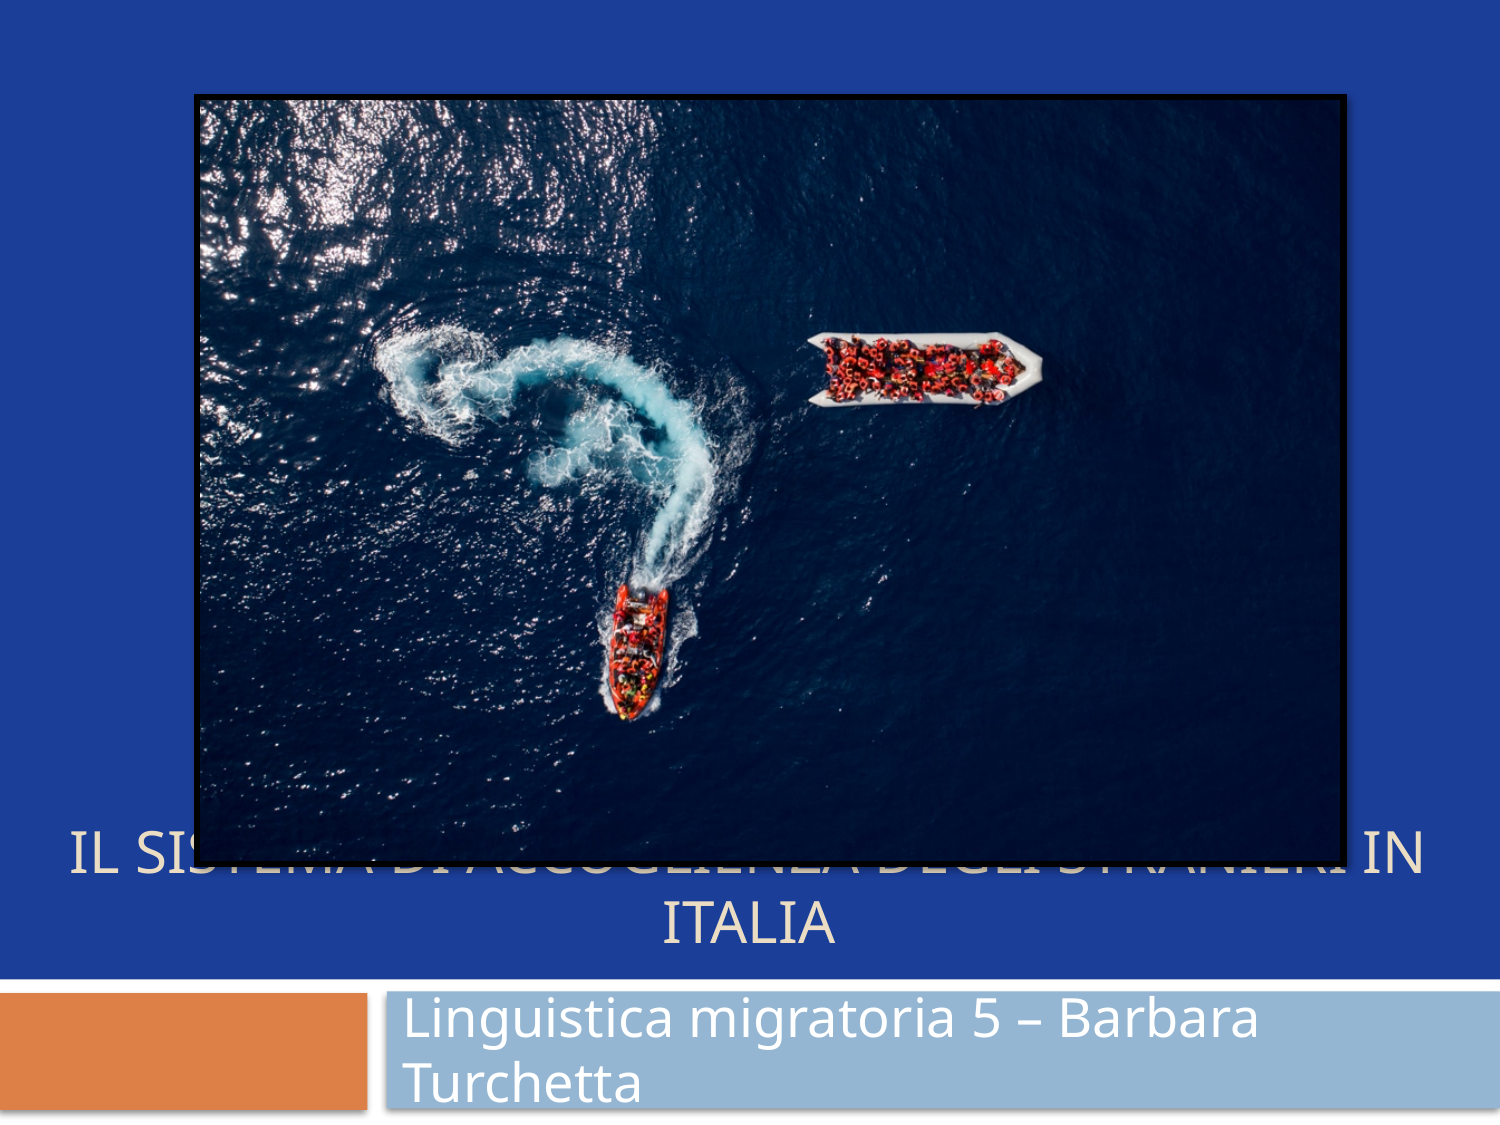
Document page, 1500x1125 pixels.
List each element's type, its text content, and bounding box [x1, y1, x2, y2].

picture [199, 99, 1341, 862]
title Il sistema di accoglienza degli stranieri in Italia [10, 550, 1488, 963]
subtitle Linguistica migratoria 5 – Barbara Turchetta [387, 992, 1488, 1105]
